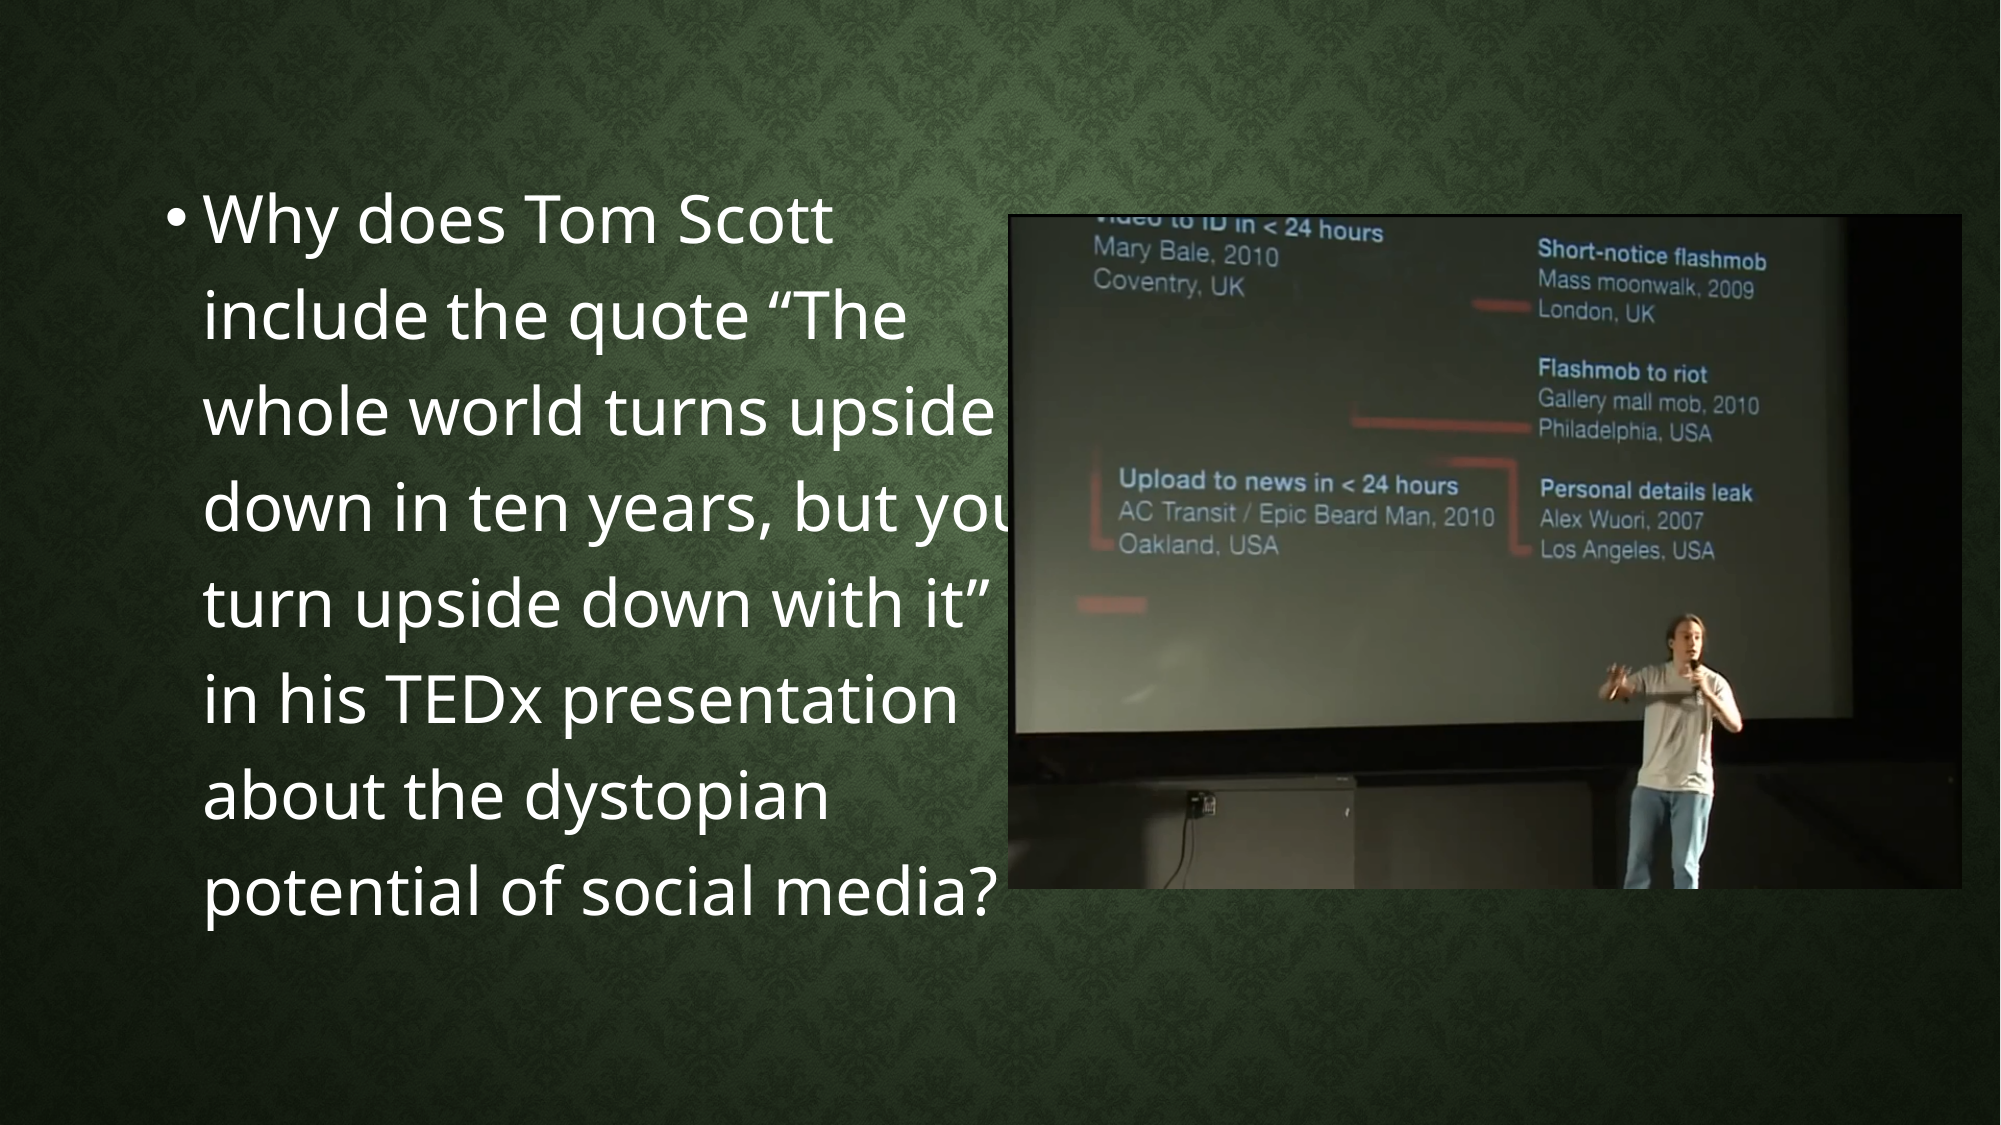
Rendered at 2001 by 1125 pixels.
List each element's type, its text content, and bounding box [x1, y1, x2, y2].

list Why does Tom Scott include the quote “The whole world turns upside down in ten years, but you turn upside down with it” in his TEDx presentation about the dystopian potential of social media? [149, 152, 1063, 950]
picture [1007, 213, 1962, 890]
